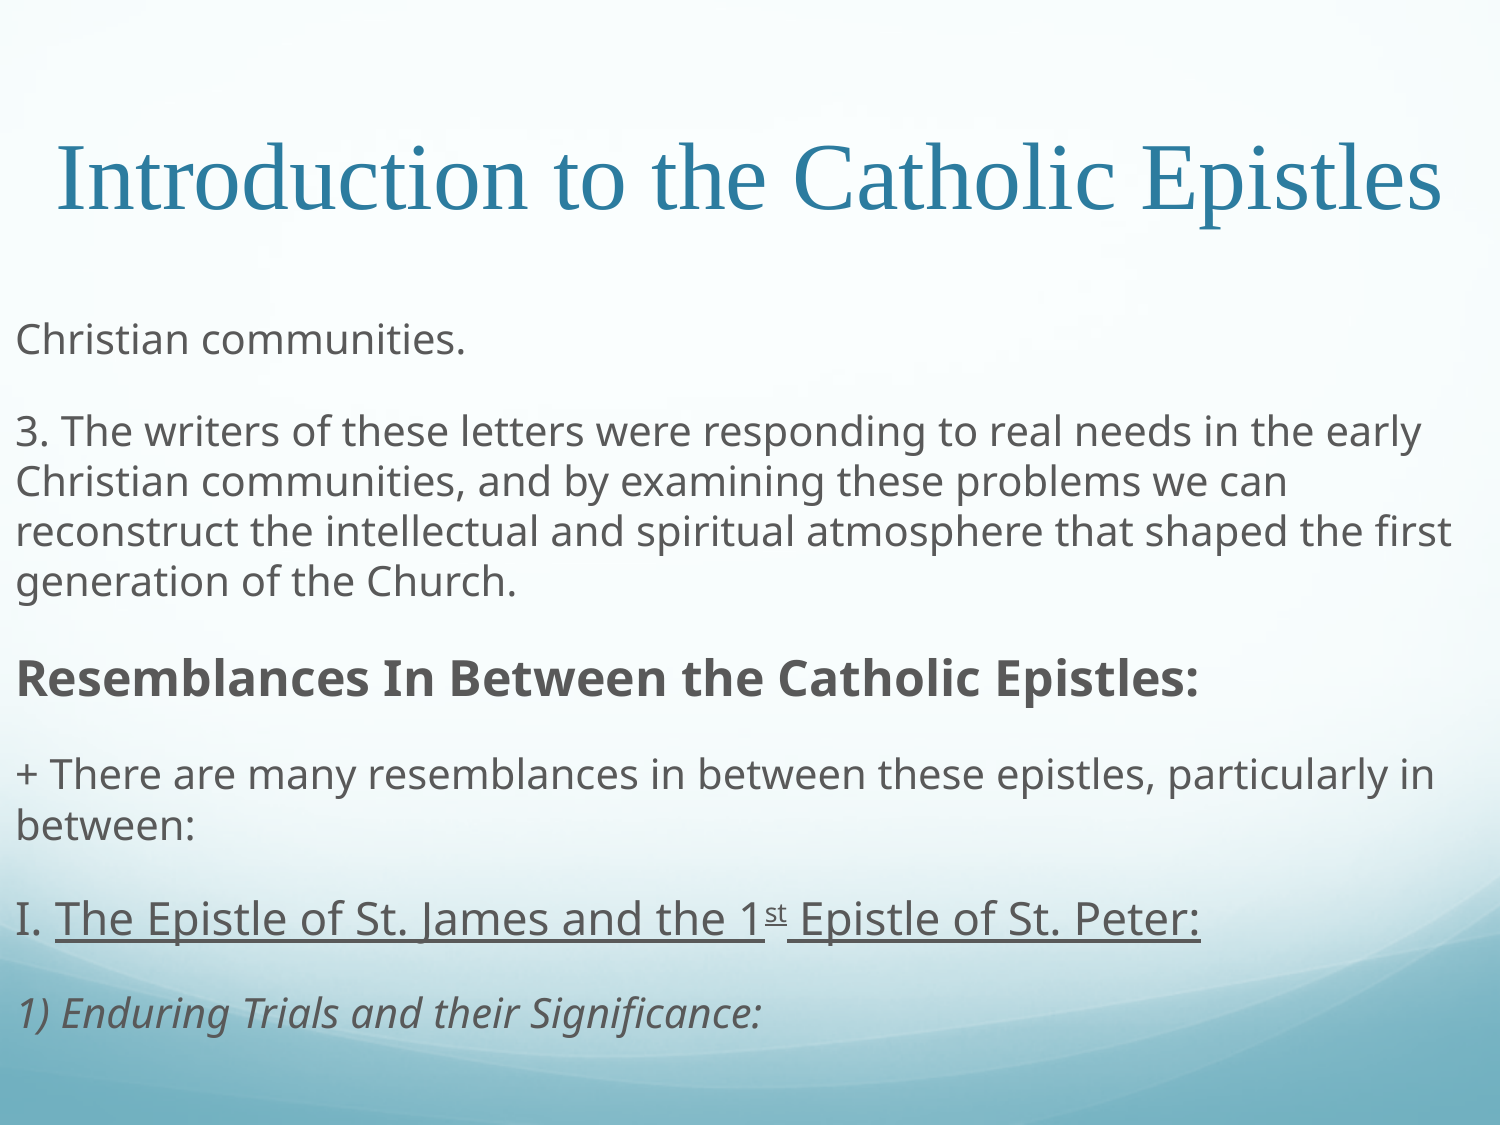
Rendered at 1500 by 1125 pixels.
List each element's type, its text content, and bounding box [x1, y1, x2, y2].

list Christian communities. 3. The writers of these letters were responding to real needs in the early Christian communities, and by examining these problems we can reconstruct the intellectual and spiritual atmosphere that shaped the first generation of the Church. Resemblances In Between the Catholic Epistles: + There are many resemblances in between these epistles, particularly in between: I. The Epistle of St. James and the 1st Epistle of St. Peter: 1) Enduring Trials and their Significance: [0, 305, 1500, 1125]
title Introduction to the Catholic Epistles [38, 17, 1462, 237]
